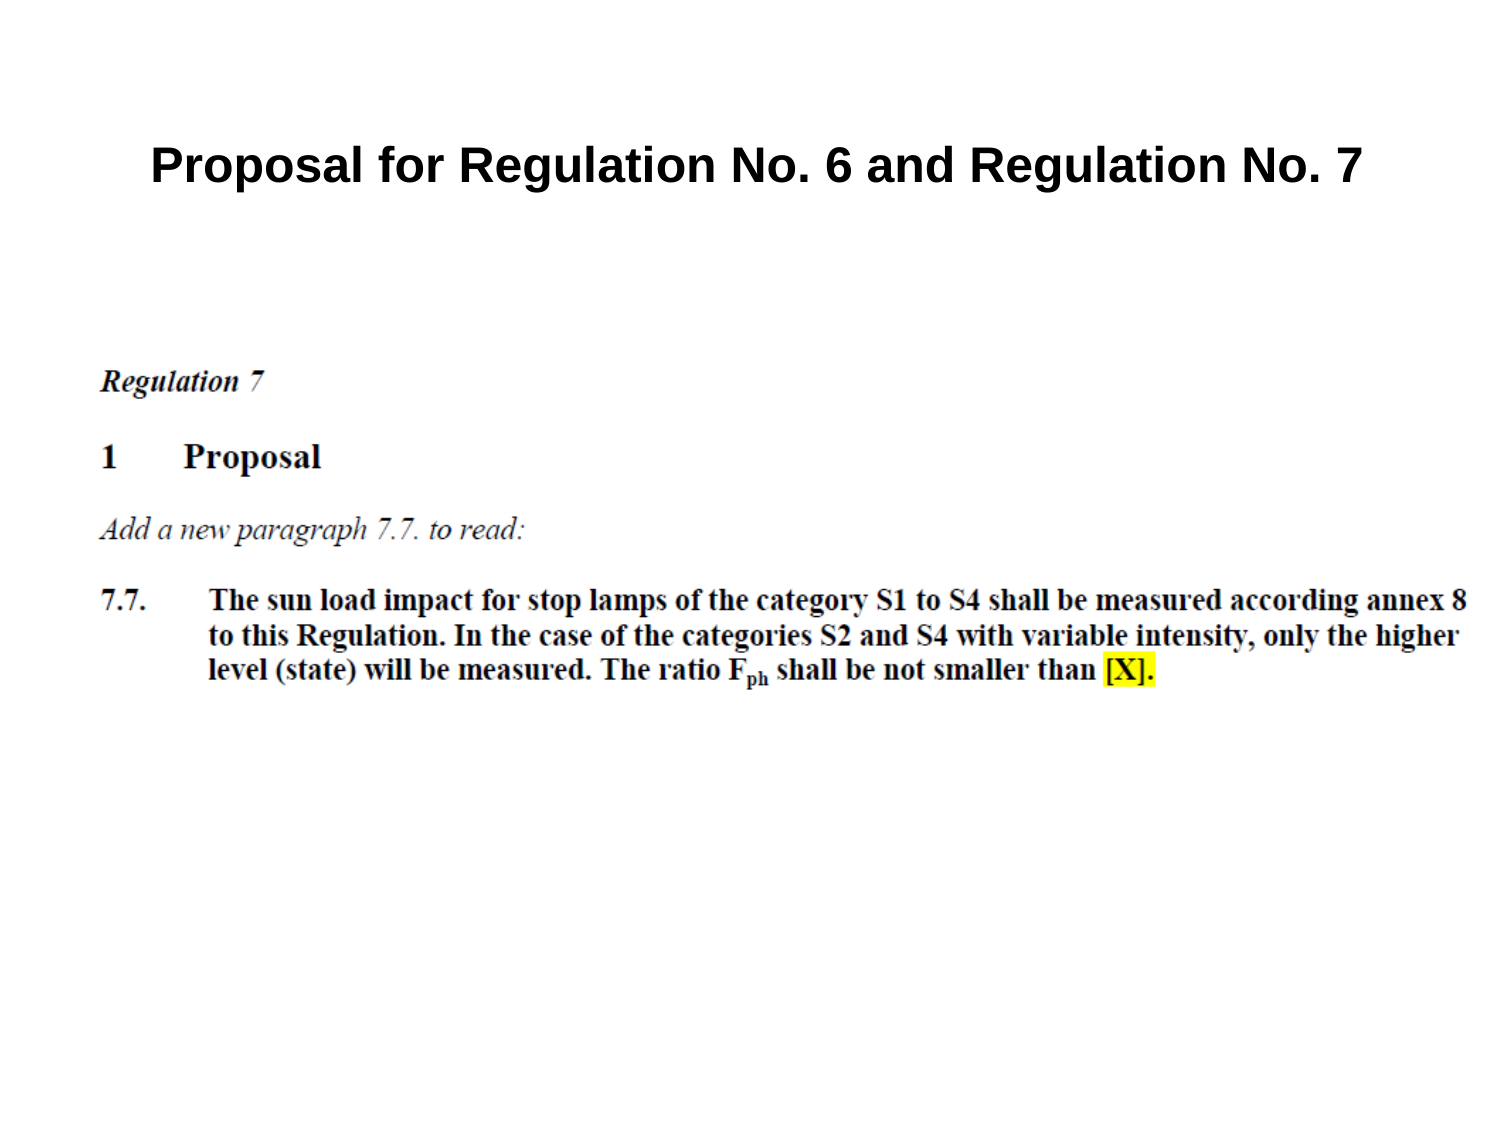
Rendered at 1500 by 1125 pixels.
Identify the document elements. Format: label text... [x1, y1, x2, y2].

picture [76, 345, 1500, 748]
text_box Proposal for Regulation No. 6 and Regulation No. 7 [135, 125, 1388, 201]
